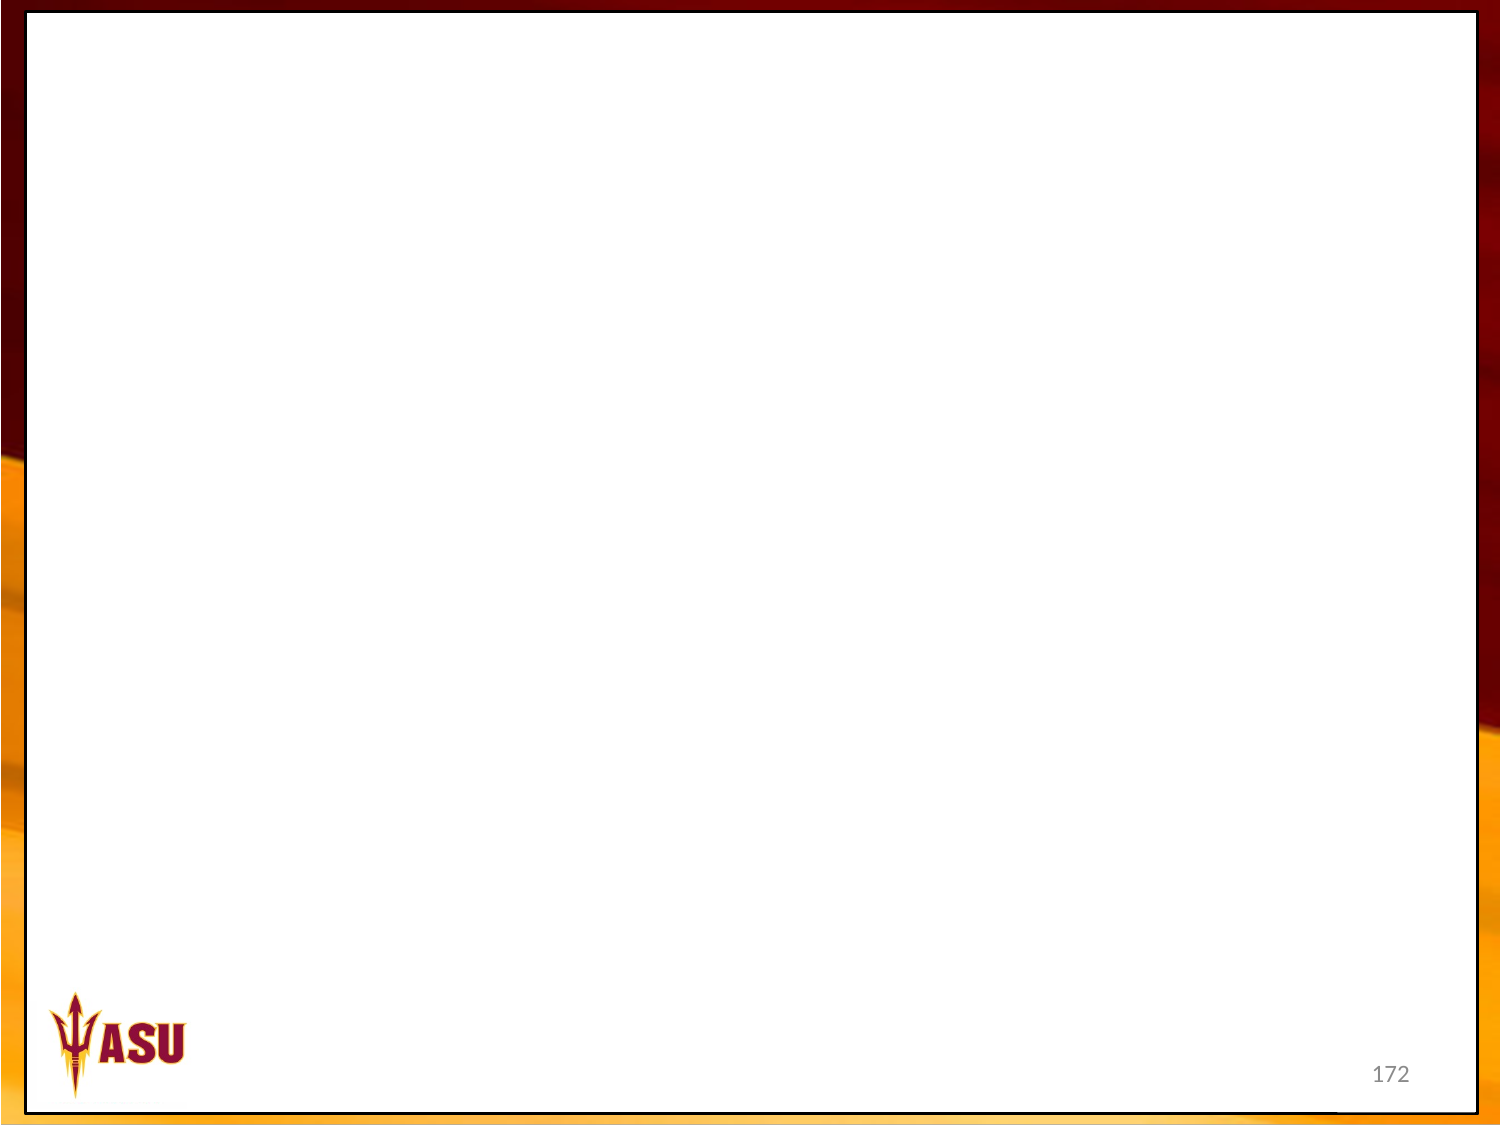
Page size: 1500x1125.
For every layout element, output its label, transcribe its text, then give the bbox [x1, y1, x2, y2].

slide_number 172 [1074, 1042, 1425, 1103]
picture [0, 0, 1500, 1125]
